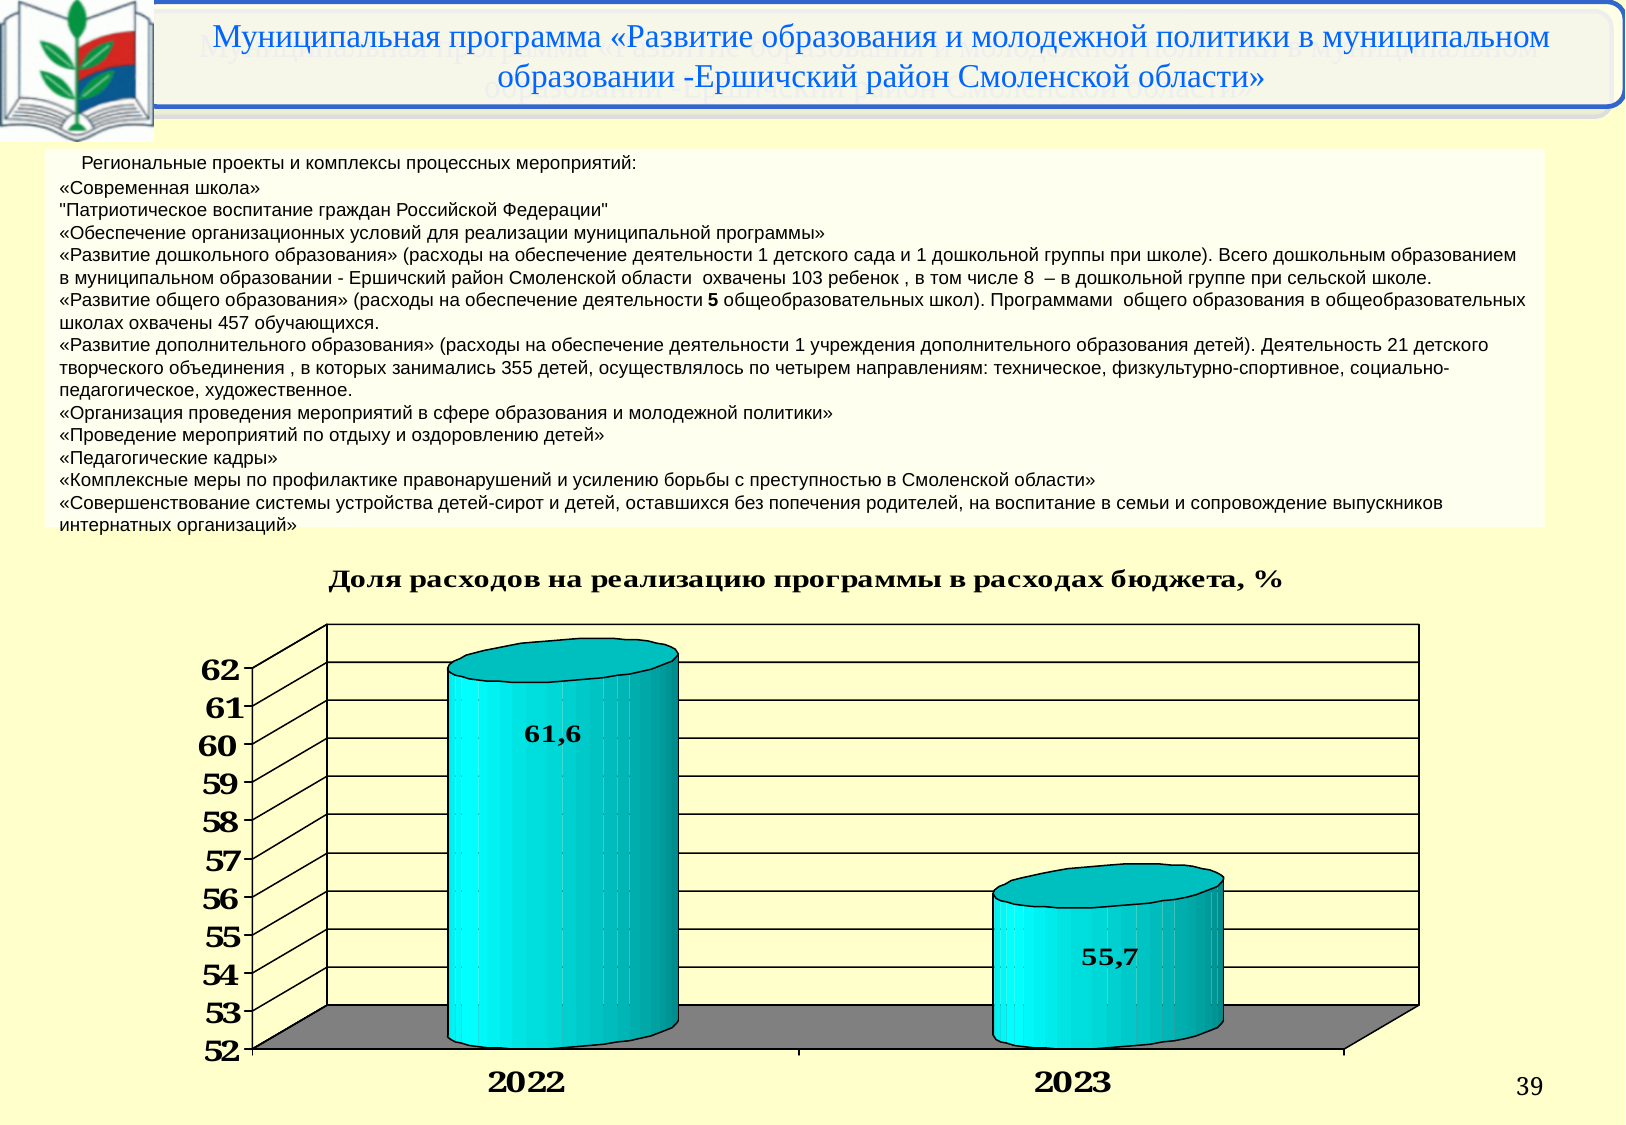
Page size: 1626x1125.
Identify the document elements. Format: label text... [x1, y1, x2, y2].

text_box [91, 538, 1522, 1125]
text_box Муниципальная программа «Развитие образования и молодежной политики в муниципальном образовании -Ершичский район Смоленской области» [154, 1, 1625, 107]
slide_number 39 [1522, 1052, 1544, 1113]
text_box Региональные проекты и комплексы процессных мероприятий: «Современная школа» "Патриотическое воспитание граждан Российской Федерации" «Обеспечение организационных условий для реализации муниципальной программы» «Развитие дошкольного образования» (расходы на обеспечение деятельности 1 детского сада и 1 дошкольной группы при школе). Всего дошкольным образованием в муниципальном образовании - Ершичский район Смоленской области охвачены 103 ребенок , в том числе 8 – в дошкольной группе при сельской школе. «Развитие общего образования» (расходы на обеспечение деятельности 5 общеобразовательных школ). Программами общего образования в общеобразовательных школах охвачены 457 обучающихся. «Развитие дополнительного образования» (расходы на обеспечение деятельности 1 учреждения дополнительного образования детей). Деятельность 21 детского творческого объединения , в которых занимались 355 детей, осуществлялось по четырем направлениям: техническое, физкультурно-спортивное, социально-педагогическое, художественное. «Организация проведения мероприятий в сфере образования и молодежной политики» «Проведение мероприятий по отдыху и оздоровлению детей» «Педагогические кадры» «Комплексные меры по профилактике правонарушений и усилению борьбы с преступностью в Смоленской области» «Совершенствование системы устройства детей-сирот и детей, оставшихся без попечения родителей, на воспитание в семьи и сопровождение выпускников интернатных организаций» [44, 148, 1546, 528]
picture [0, 0, 154, 142]
